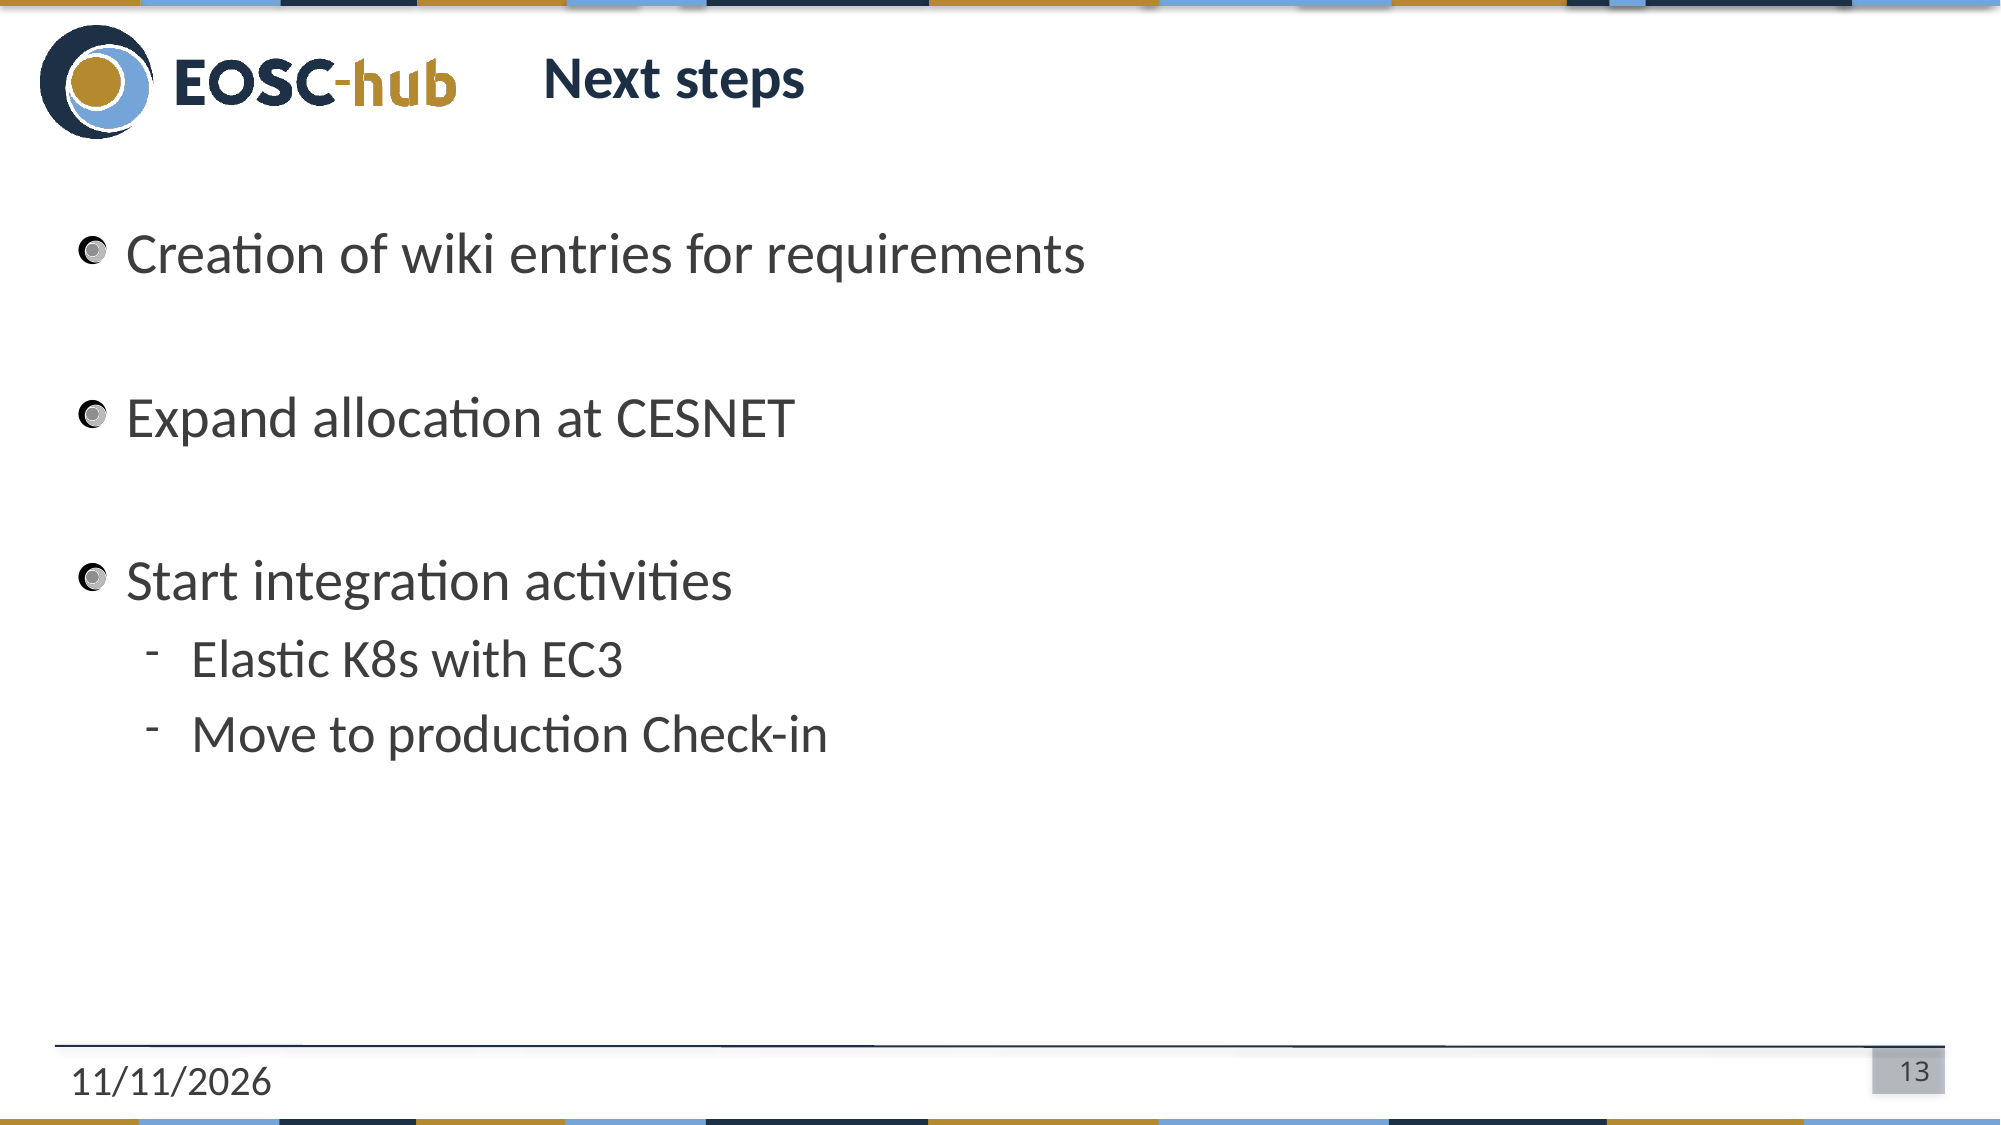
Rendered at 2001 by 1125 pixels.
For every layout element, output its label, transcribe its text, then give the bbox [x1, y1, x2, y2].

list Creation of wiki entries for requirements Expand allocation at CESNET Start integration activities Elastic K8s with EC3 Move to production Check-in [55, 208, 1945, 1005]
picture [0, 1119, 2000, 1125]
picture [69, 556, 111, 598]
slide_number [55, 1046, 522, 1094]
title Next steps [528, 30, 1946, 120]
picture [69, 393, 111, 435]
slide_number 13 [1433, 1046, 1945, 1094]
picture [69, 229, 111, 271]
picture [17, 19, 479, 144]
